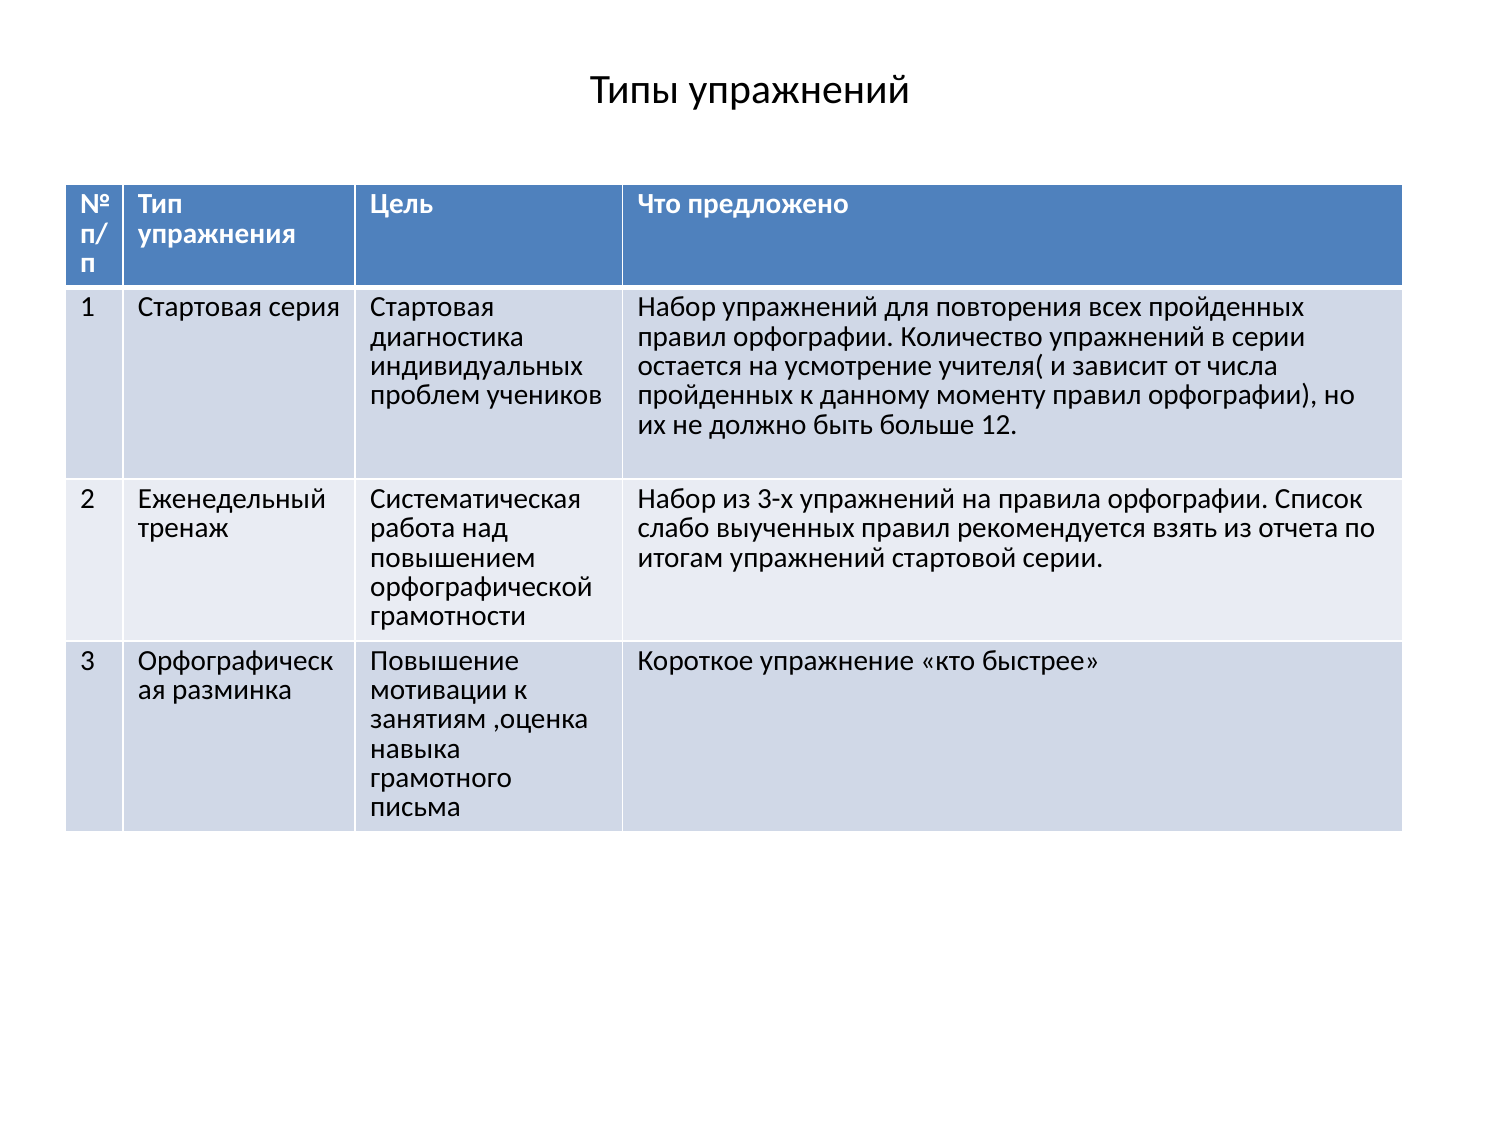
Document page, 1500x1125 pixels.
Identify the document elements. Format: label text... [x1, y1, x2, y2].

table_header Что предложено [623, 185, 1402, 285]
table_cell Короткое упражнение «кто быстрее» [623, 642, 1402, 831]
table_cell Стартовая диагностика индивидуальных проблем учеников [356, 290, 622, 478]
table_header №п/п [66, 185, 122, 285]
table_cell Еженедельный тренаж [124, 480, 354, 640]
table_header Тип упражнения [124, 185, 354, 285]
table_cell Систематическая работа над повышением орфографической грамотности [356, 480, 622, 640]
table_cell Набор упражнений для повторения всех пройденных правил орфографии. Количество упражнений в серии остается на усмотрение учителя( и зависит от числа пройденных к данному моменту правил орфографии), но их не должно быть больше 12. [623, 290, 1402, 478]
table_cell Орфографическая разминка [124, 642, 354, 831]
table_cell Набор из 3-х упражнений на правила орфографии. Список слабо выученных правил рекомендуется взять из отчета по итогам упражнений стартовой серии. [623, 480, 1402, 640]
title Типы упражнений [75, 45, 1425, 129]
table_cell 2 [66, 480, 122, 640]
table_cell Повышение мотивации к занятиям ,оценка навыка грамотного письма [356, 642, 622, 831]
table_cell 1 [66, 290, 122, 478]
table_cell Стартовая серия [124, 290, 354, 478]
table_header Цель [356, 185, 622, 285]
table_cell 3 [66, 642, 122, 831]
